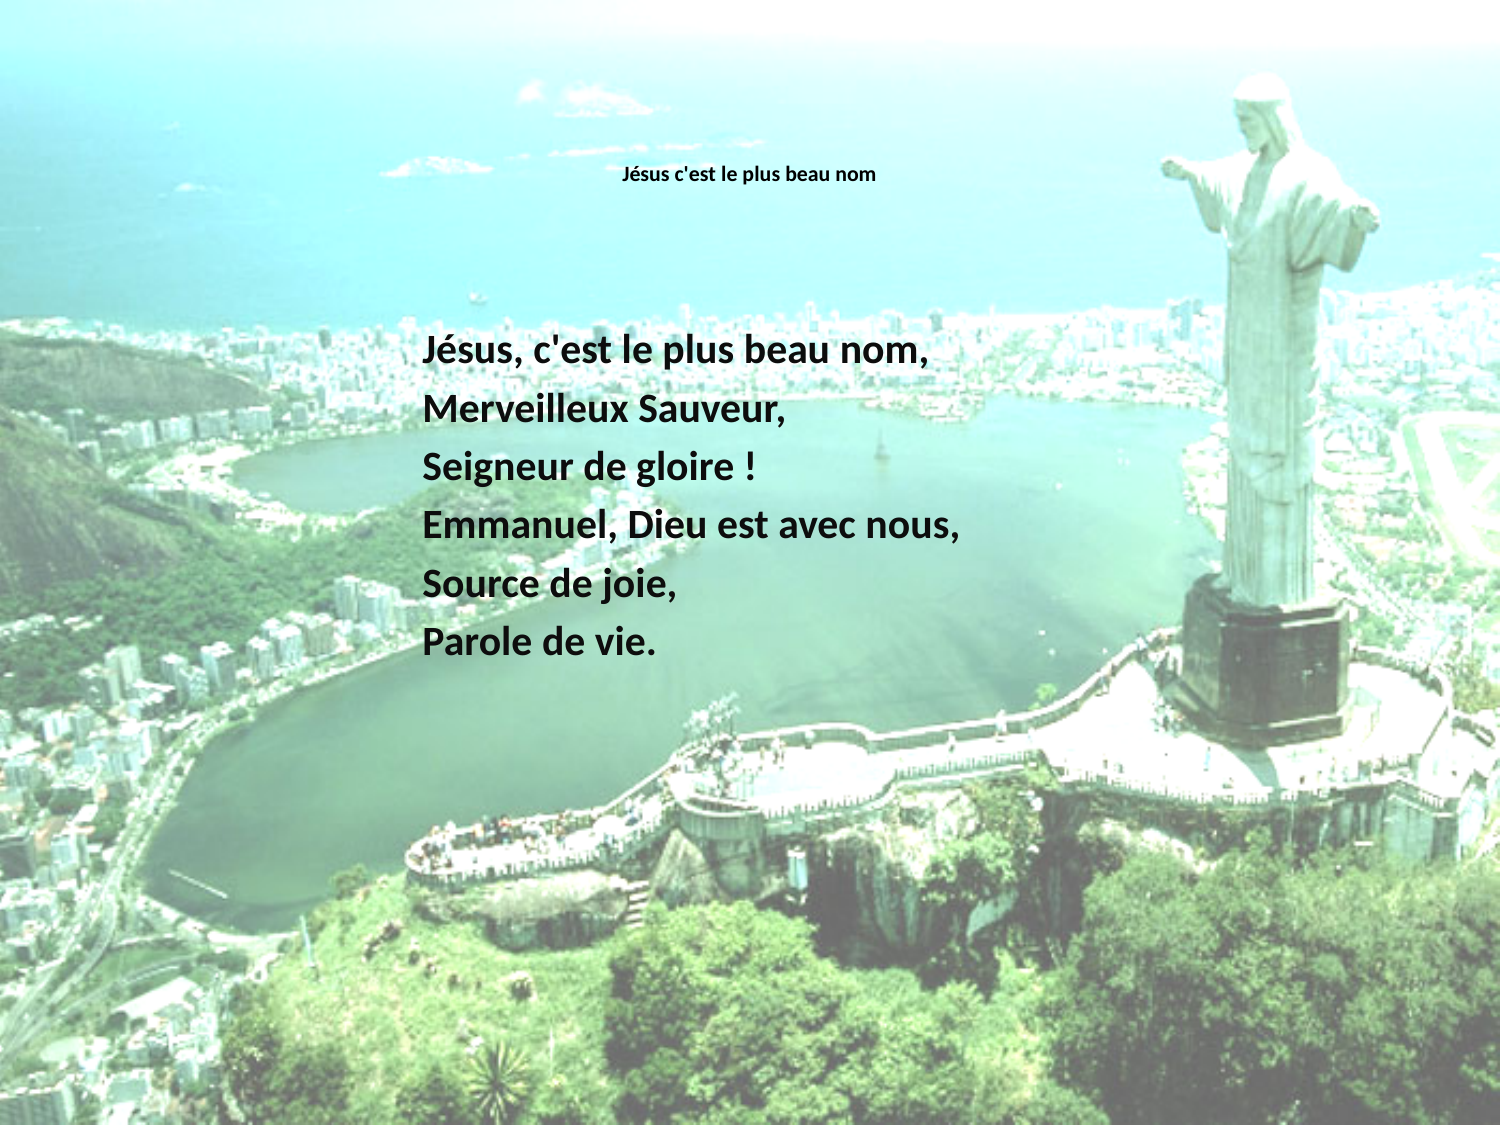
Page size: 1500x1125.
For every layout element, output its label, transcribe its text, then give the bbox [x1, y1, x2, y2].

subtitle Jésus, c'est le plus beau nom, Merveilleux Sauveur, Seigneur de gloire ! Emmanuel, Dieu est avec nous, Source de joie, Parole de vie. [407, 314, 1063, 693]
title Jésus c'est le plus beau nom [242, 125, 1258, 221]
